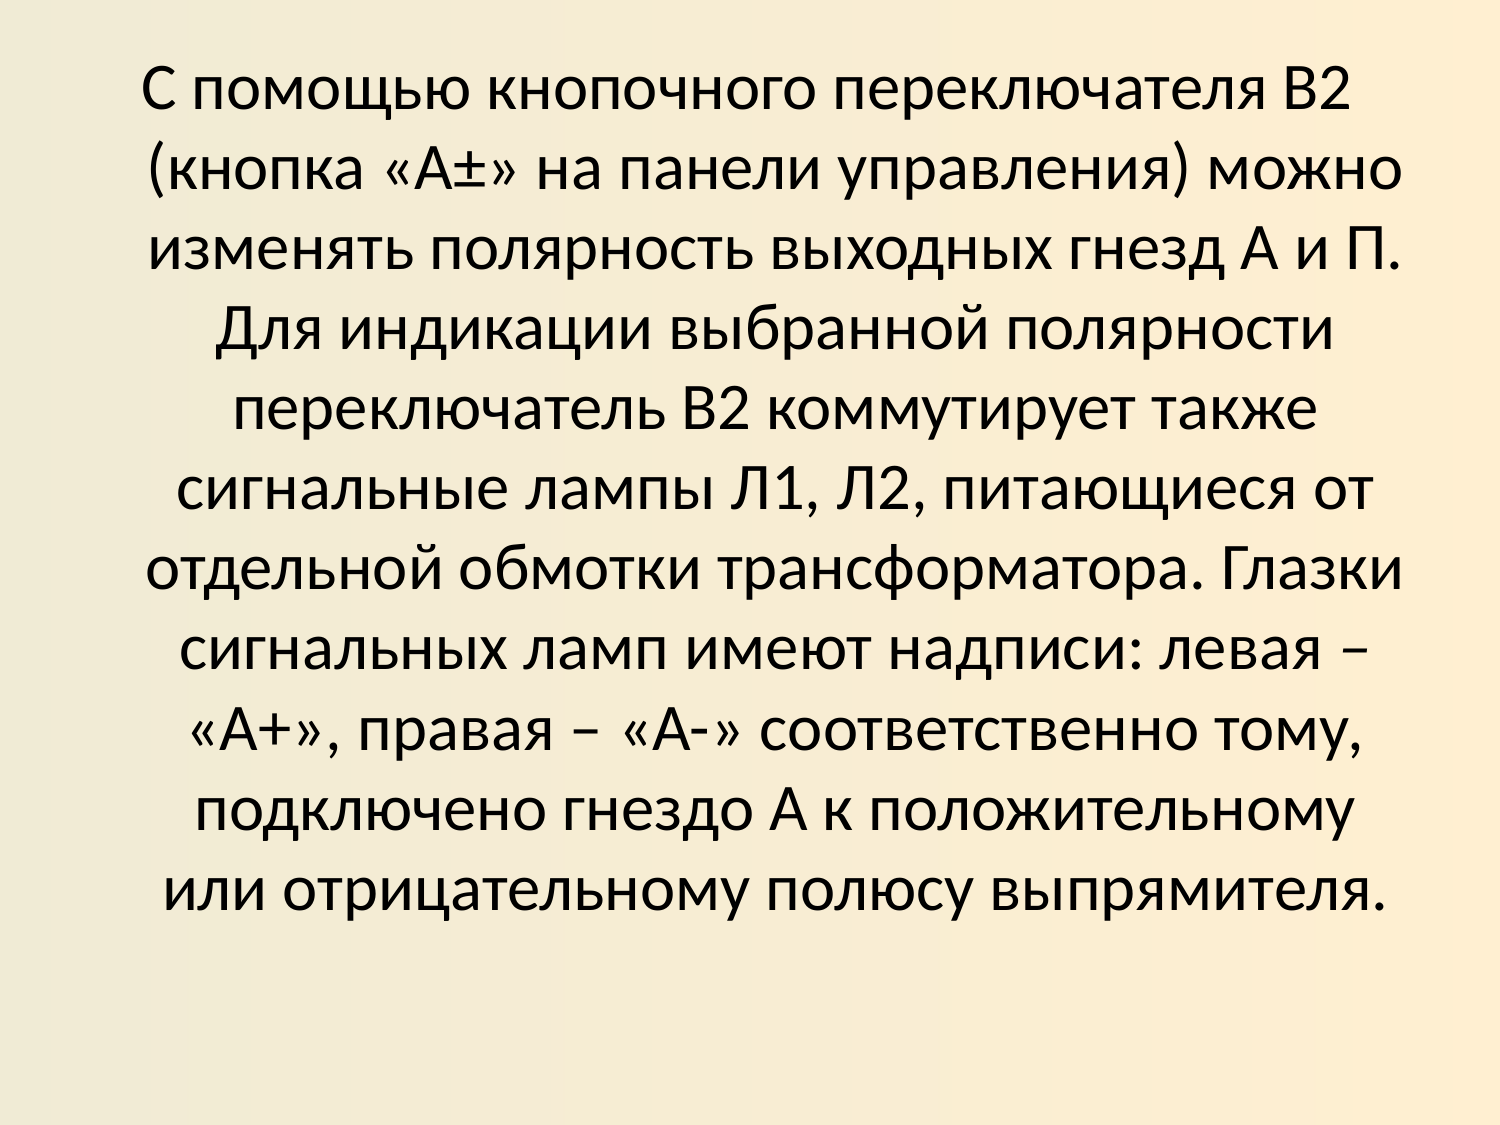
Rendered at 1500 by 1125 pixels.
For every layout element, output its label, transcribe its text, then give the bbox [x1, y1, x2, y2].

list С помощью кнопочного переключателя B2 (кнопка «А±» на панели управления) можно изменять полярность выходных гнезд А и П. Для индикации выбранной полярности переключатель В2 коммутирует также сигнальные лампы Л1, Л2, питающиеся от отдельной обмотки трансформатора. Глазки сигнальных ламп имеют надписи: левая – «А+», правая – «А-» соответственно тому, подключено гнездо А к положительному или отрицательному полюсу выпрямителя. [70, 35, 1425, 1005]
